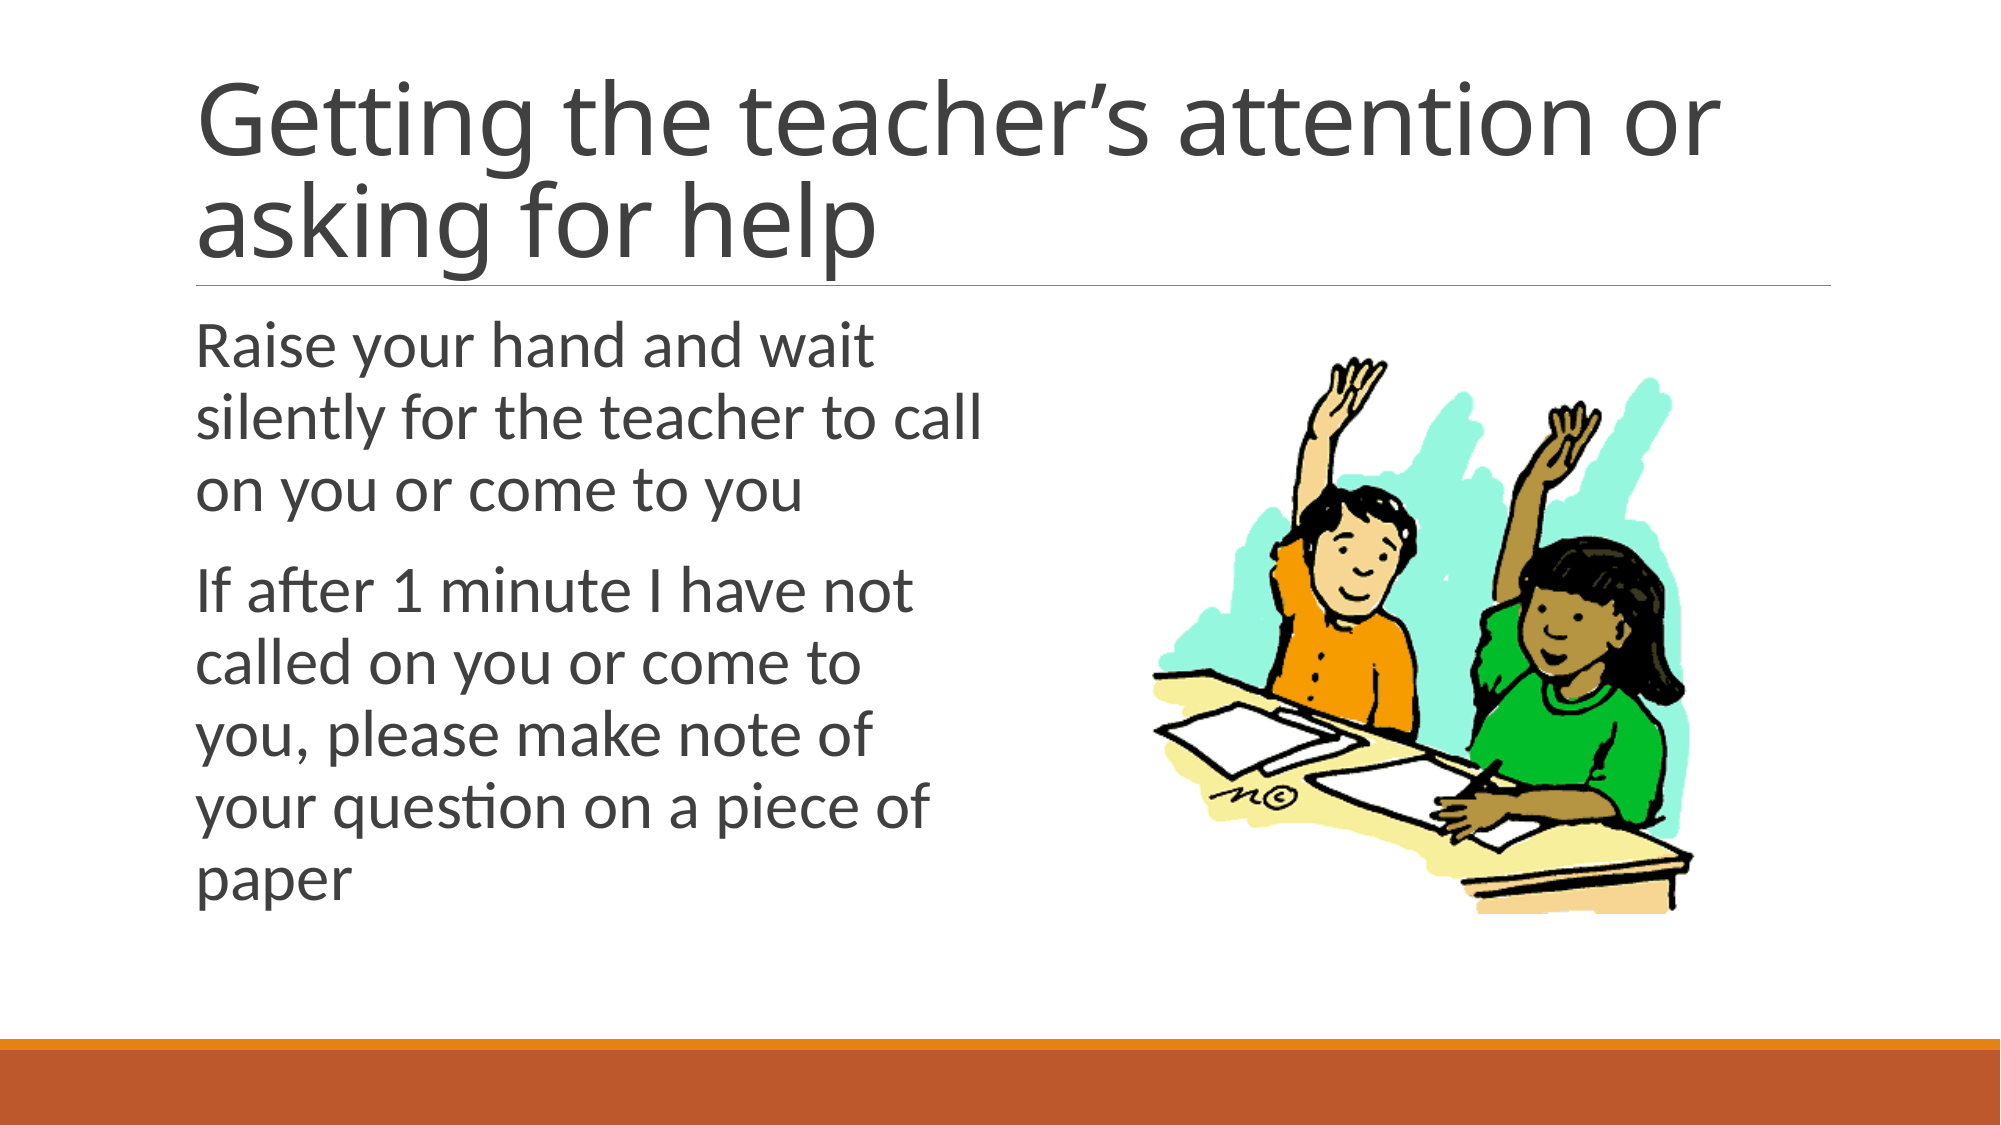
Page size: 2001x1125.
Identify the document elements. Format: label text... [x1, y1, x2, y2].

title Getting the teacher’s attention or asking for help [180, 47, 1830, 285]
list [1150, 351, 1699, 915]
list Raise your hand and wait silently for the teacher to call on you or come to you If after 1 minute I have not called on you or come to you, please make note of your question on a piece of paper [180, 302, 990, 963]
